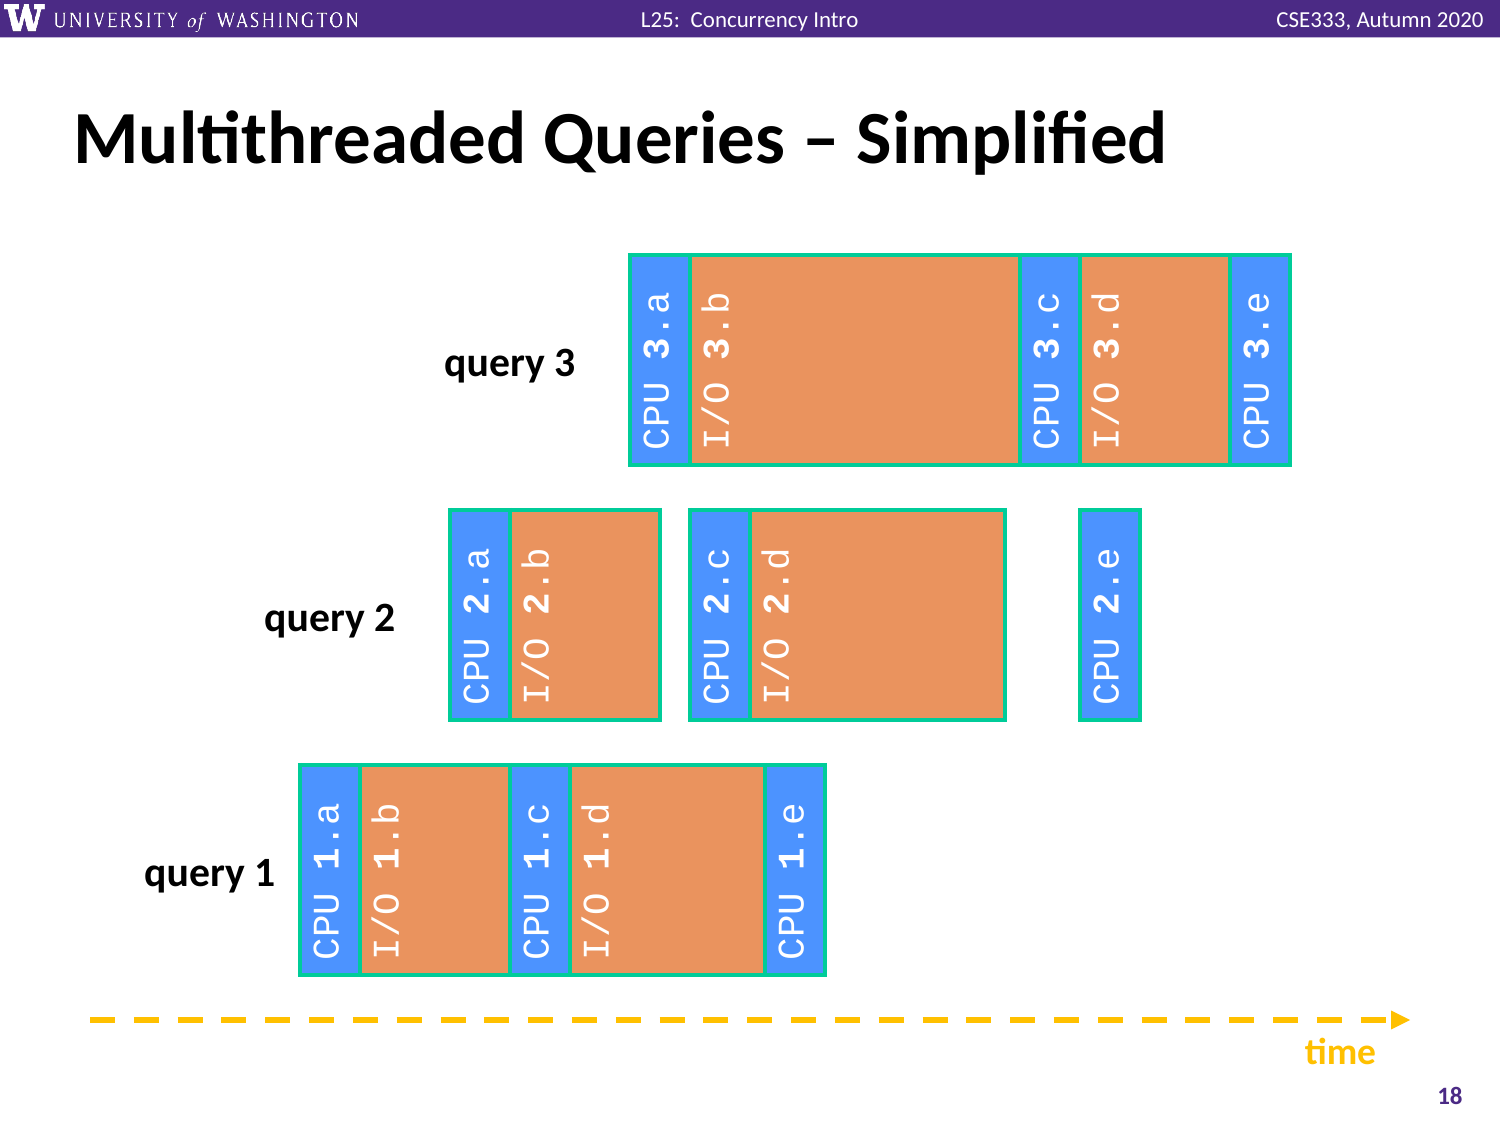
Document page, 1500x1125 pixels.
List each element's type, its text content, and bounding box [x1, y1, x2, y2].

table_header CPU 1.e [767, 767, 823, 973]
table_header I/O 2.d [752, 512, 1003, 718]
table_header CPU 2.e [1082, 512, 1138, 718]
picture [4, 4, 358, 32]
table_header CPU 3.e [1232, 257, 1288, 463]
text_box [89, 1019, 1411, 1081]
table_header CPU 3.a [632, 257, 688, 463]
table_header CPU 1.c [512, 767, 568, 973]
table_header CPU 2.a [452, 512, 508, 718]
slide_number 18 [1400, 1065, 1500, 1125]
table_header I/O 3.b [692, 257, 1018, 463]
table_header I/O 3.d [1082, 257, 1228, 463]
text_box query 3 [419, 322, 600, 398]
table_header CPU 2.c [692, 512, 748, 718]
text_box query 1 [119, 832, 300, 908]
table_header I/O 1.d [572, 767, 763, 973]
table_header CPU 1.a [302, 767, 358, 973]
table_header I/O 2.b [512, 512, 658, 718]
title Multithreaded Queries – Simplified [58, 71, 1438, 197]
text_box query 2 [239, 577, 420, 653]
table_header I/O 1.b [362, 767, 508, 973]
table_header CPU 3.c [1022, 257, 1078, 463]
